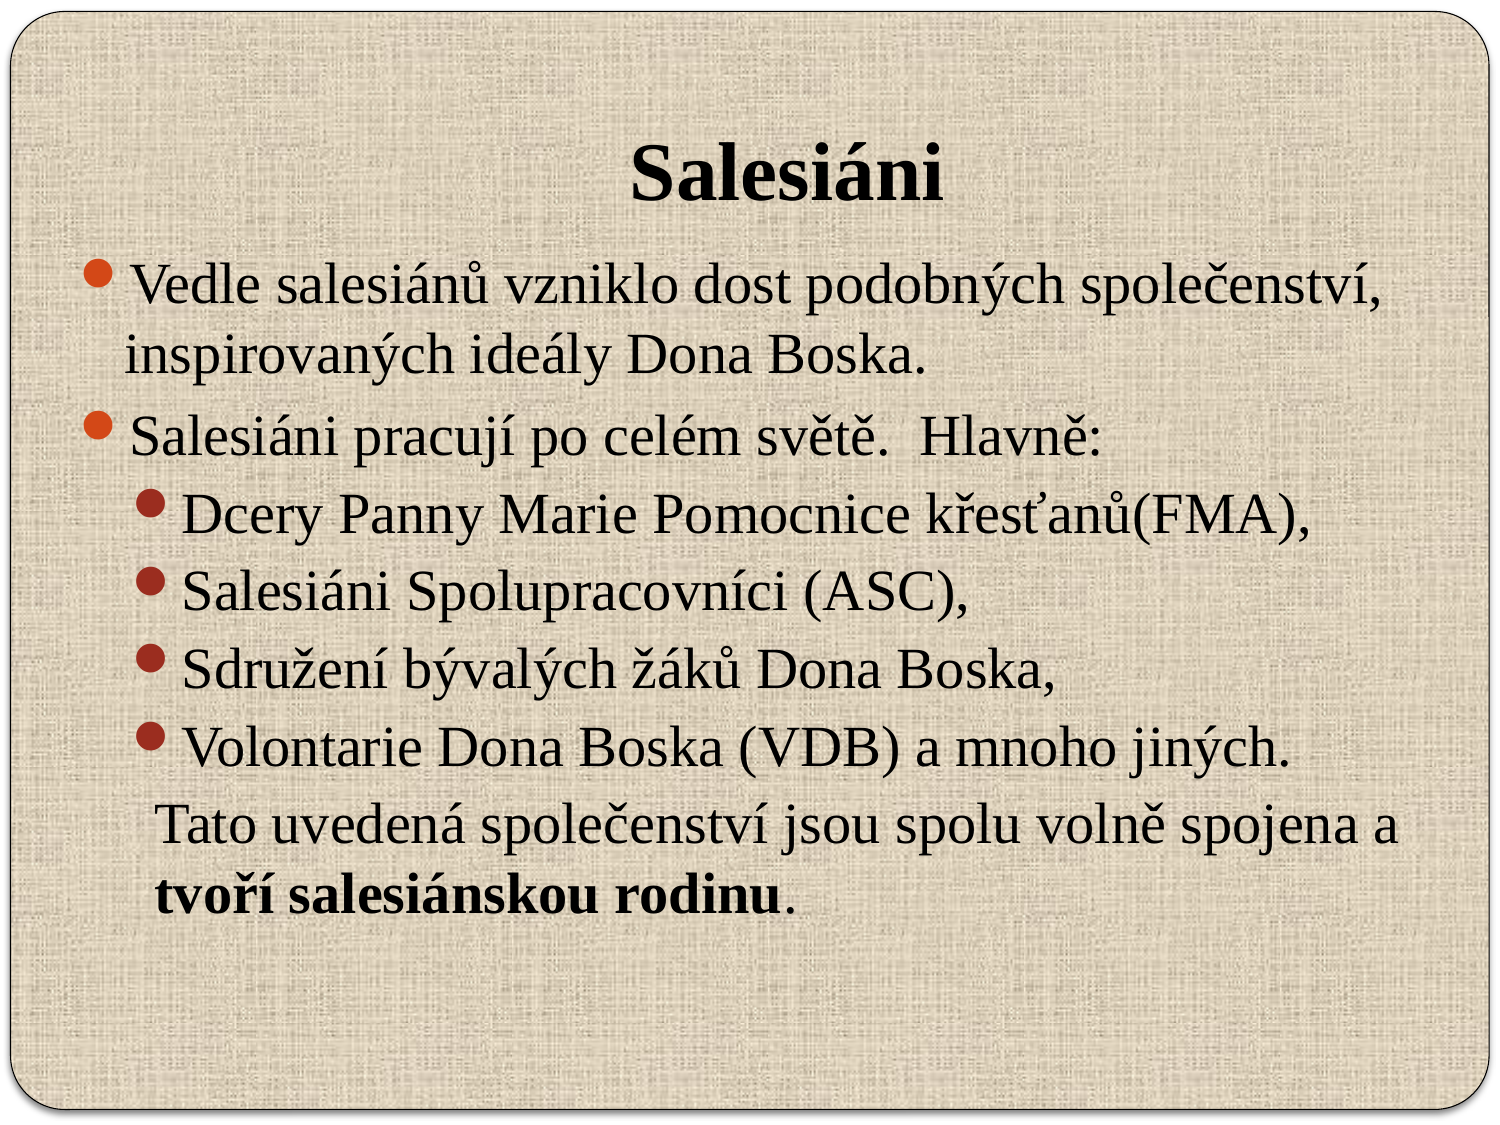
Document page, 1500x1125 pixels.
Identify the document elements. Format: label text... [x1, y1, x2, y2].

picture [12, 12, 1488, 1108]
title Salesiáni [150, 45, 1425, 233]
list Vedle salesiánů vzniklo dost podobných společenství, inspirovaných ideály Dona Boska. Salesiáni pracují po celém světě. Hlavně: Dcery Panny Marie Pomocnice křesťanů(FMA), Salesiáni Spolupracovníci (ASC), Sdružení bývalých žáků Dona Boska, Volontarie Dona Boska (VDB) a mnoho jiných. Tato uvedená společenství jsou spolu volně spojena a tvoří salesiánskou rodinu. [64, 237, 1425, 953]
